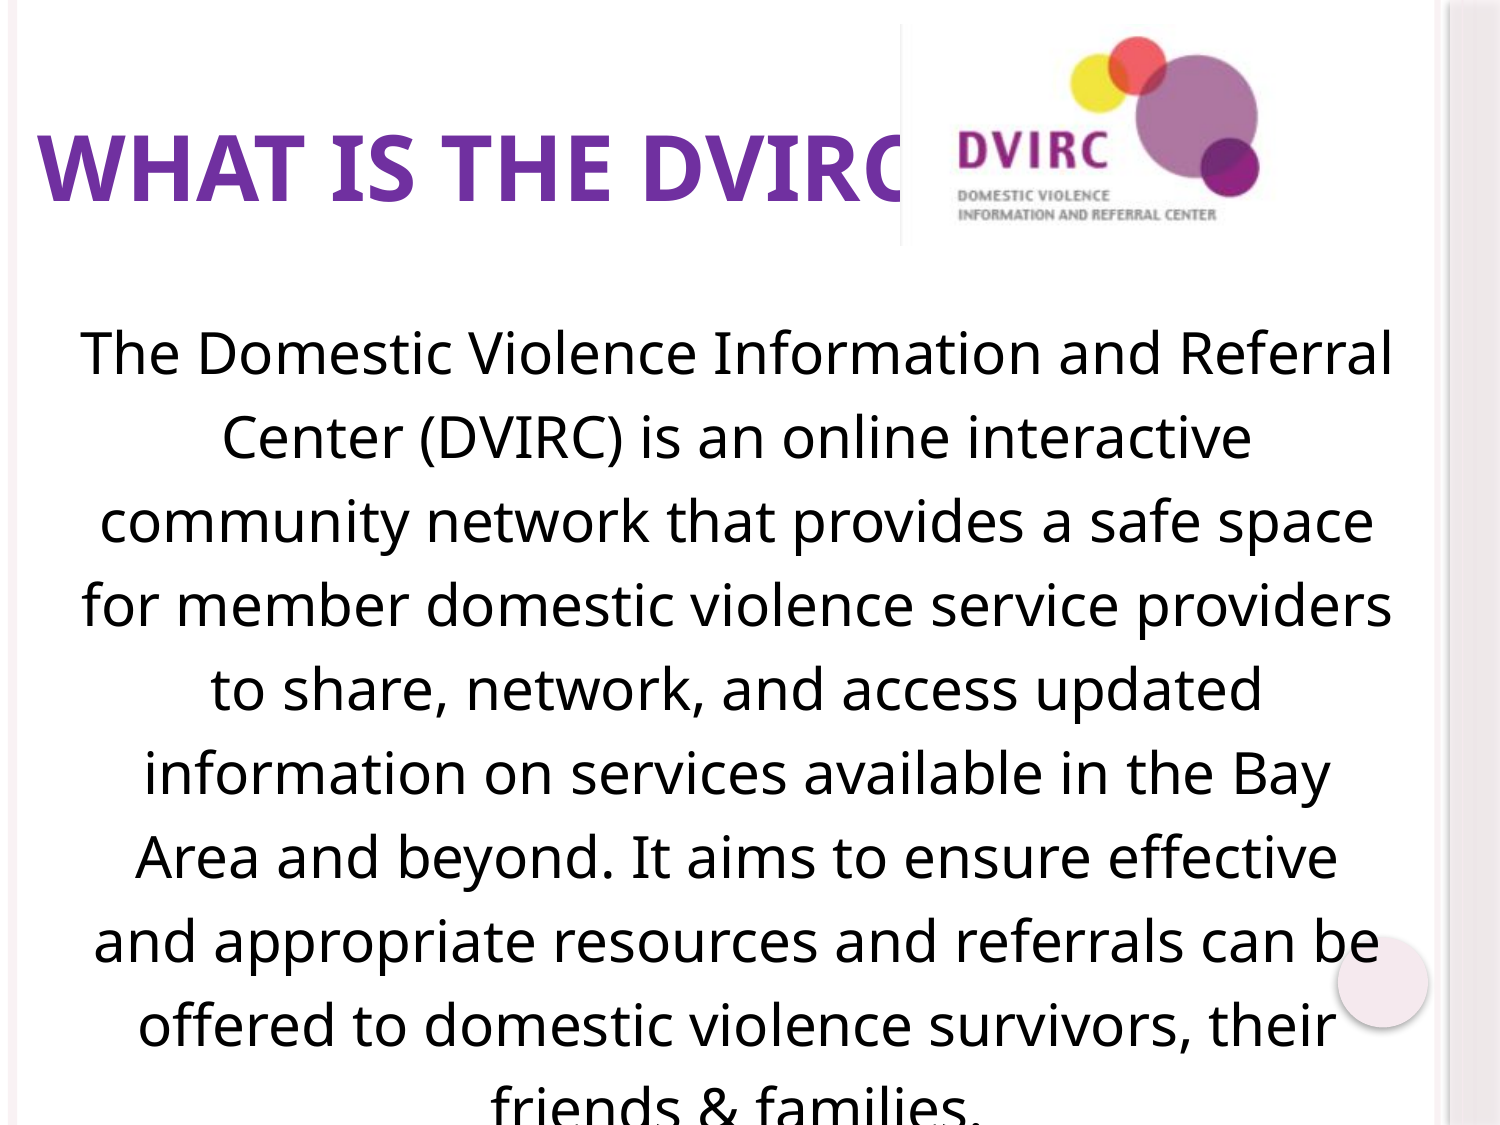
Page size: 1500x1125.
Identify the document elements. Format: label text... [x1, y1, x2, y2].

title What is the DVIRC? [0, 22, 898, 228]
list The Domestic Violence Information and Referral Center (DVIRC) is an online interactive community network that provides a safe space for member domestic violence service providers to share, network, and access updated information on services available in the Bay Area and beyond. It aims to ensure effective and appropriate resources and referrals can be offered to domestic violence survivors, their friends & families. [62, 287, 1413, 939]
picture [899, 24, 1310, 246]
